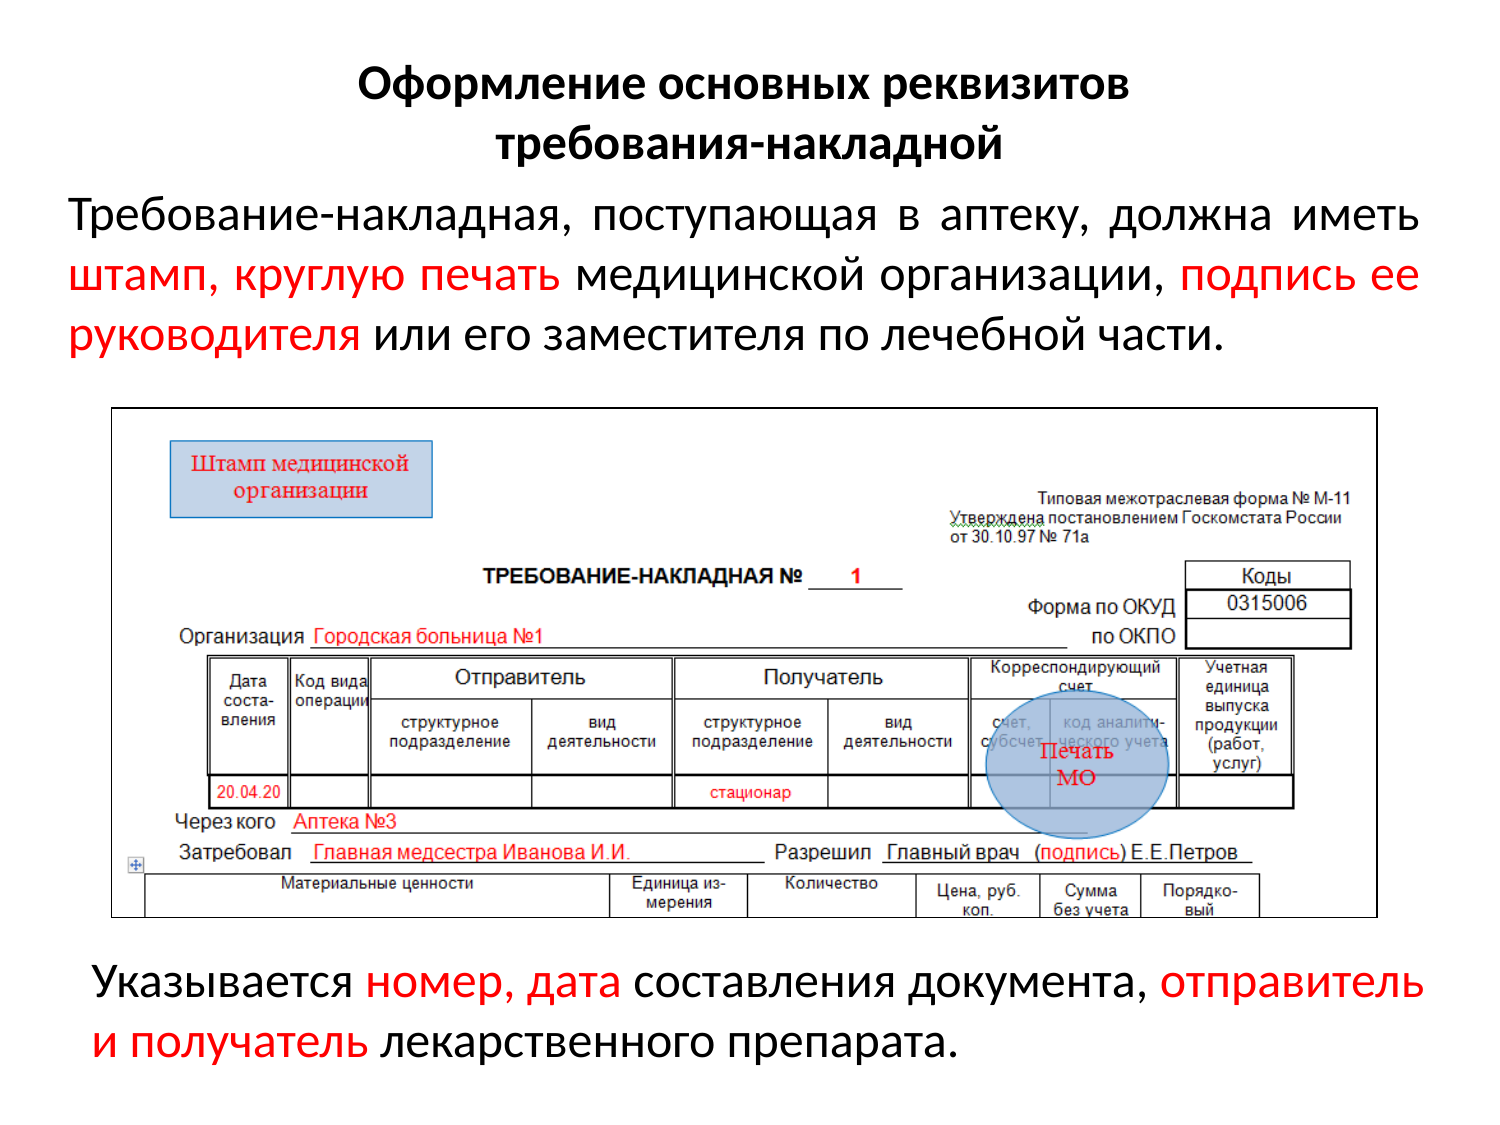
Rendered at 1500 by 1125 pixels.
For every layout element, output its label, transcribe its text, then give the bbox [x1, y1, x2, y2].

picture [111, 408, 1377, 918]
text_box Требование-накладная, поступающая в аптеку, должна иметь штамп, круглую печать медицинской организации, подпись ее руководителя или его заместителя по лечебной части. [53, 172, 1436, 368]
text_box Оформление основных реквизитов требования-накладной [171, 42, 1329, 178]
text_box Указывается номер, дата составления документа, отправитель и получатель лекарственного препарата. [76, 940, 1459, 1076]
